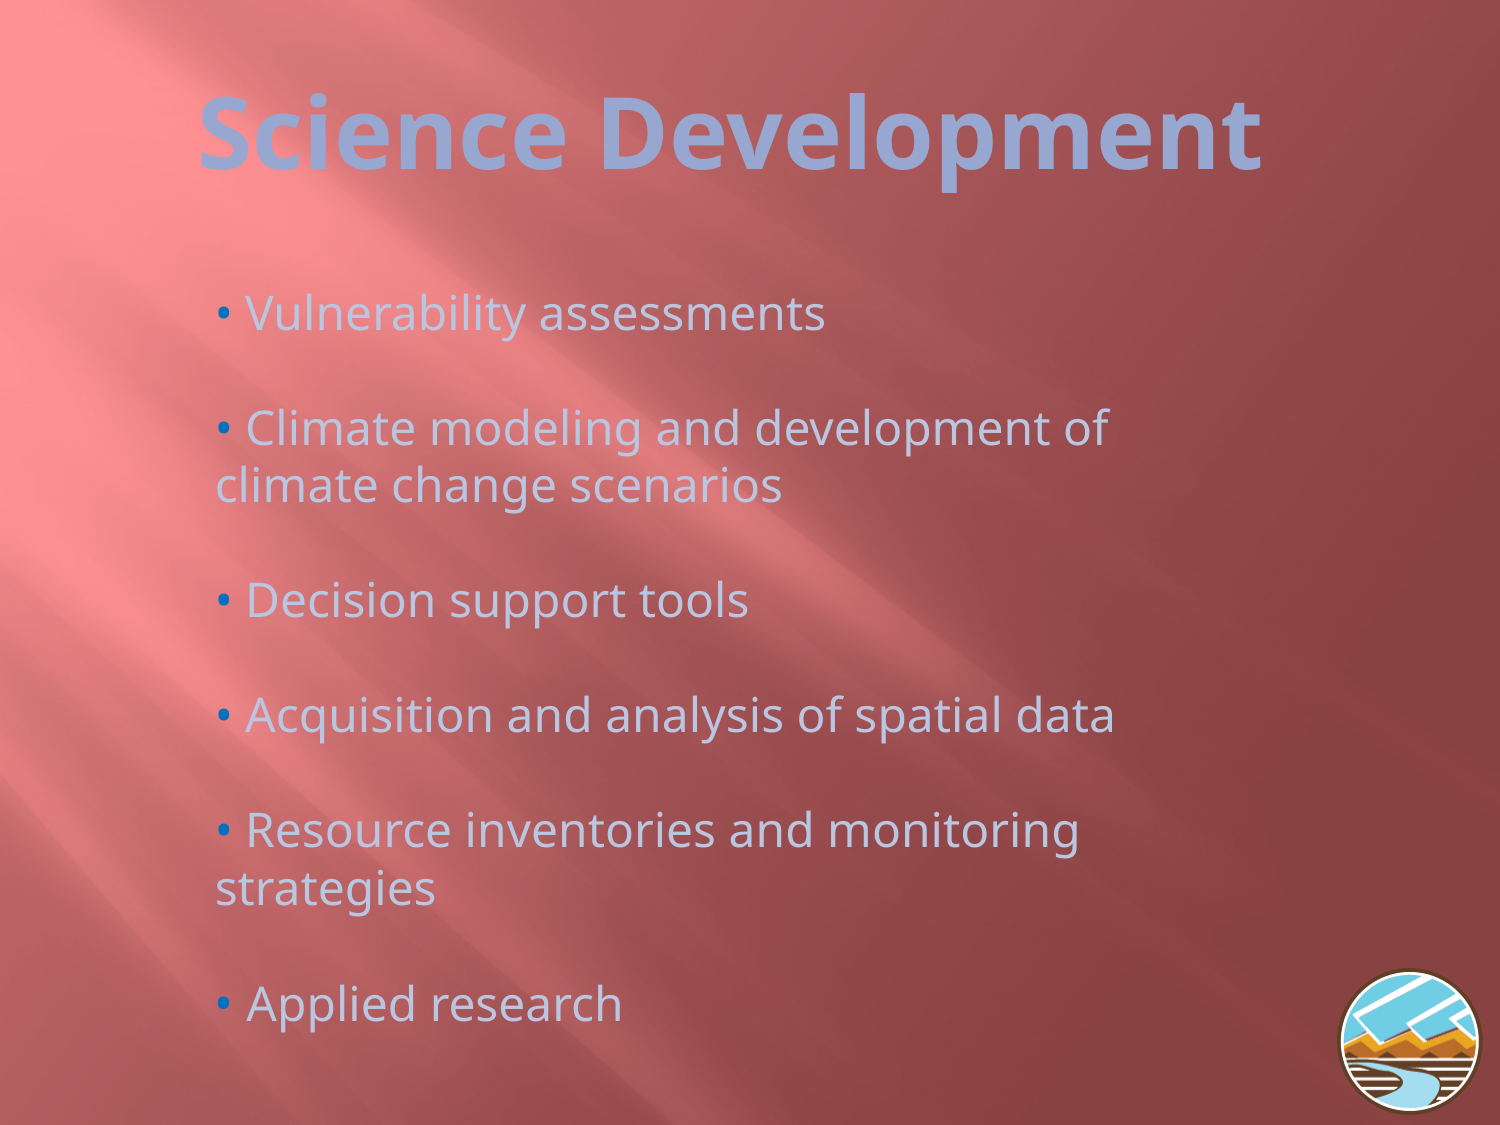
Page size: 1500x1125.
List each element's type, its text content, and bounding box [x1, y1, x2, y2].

text_box • Vulnerability assessments • Climate modeling and development of climate change scenarios • Decision support tools • Acquisition and analysis of spatial data • Resource inventories and monitoring strategies • Applied research [199, 275, 1238, 1090]
text_box Science Development [87, 62, 1375, 198]
picture [1324, 968, 1484, 1115]
